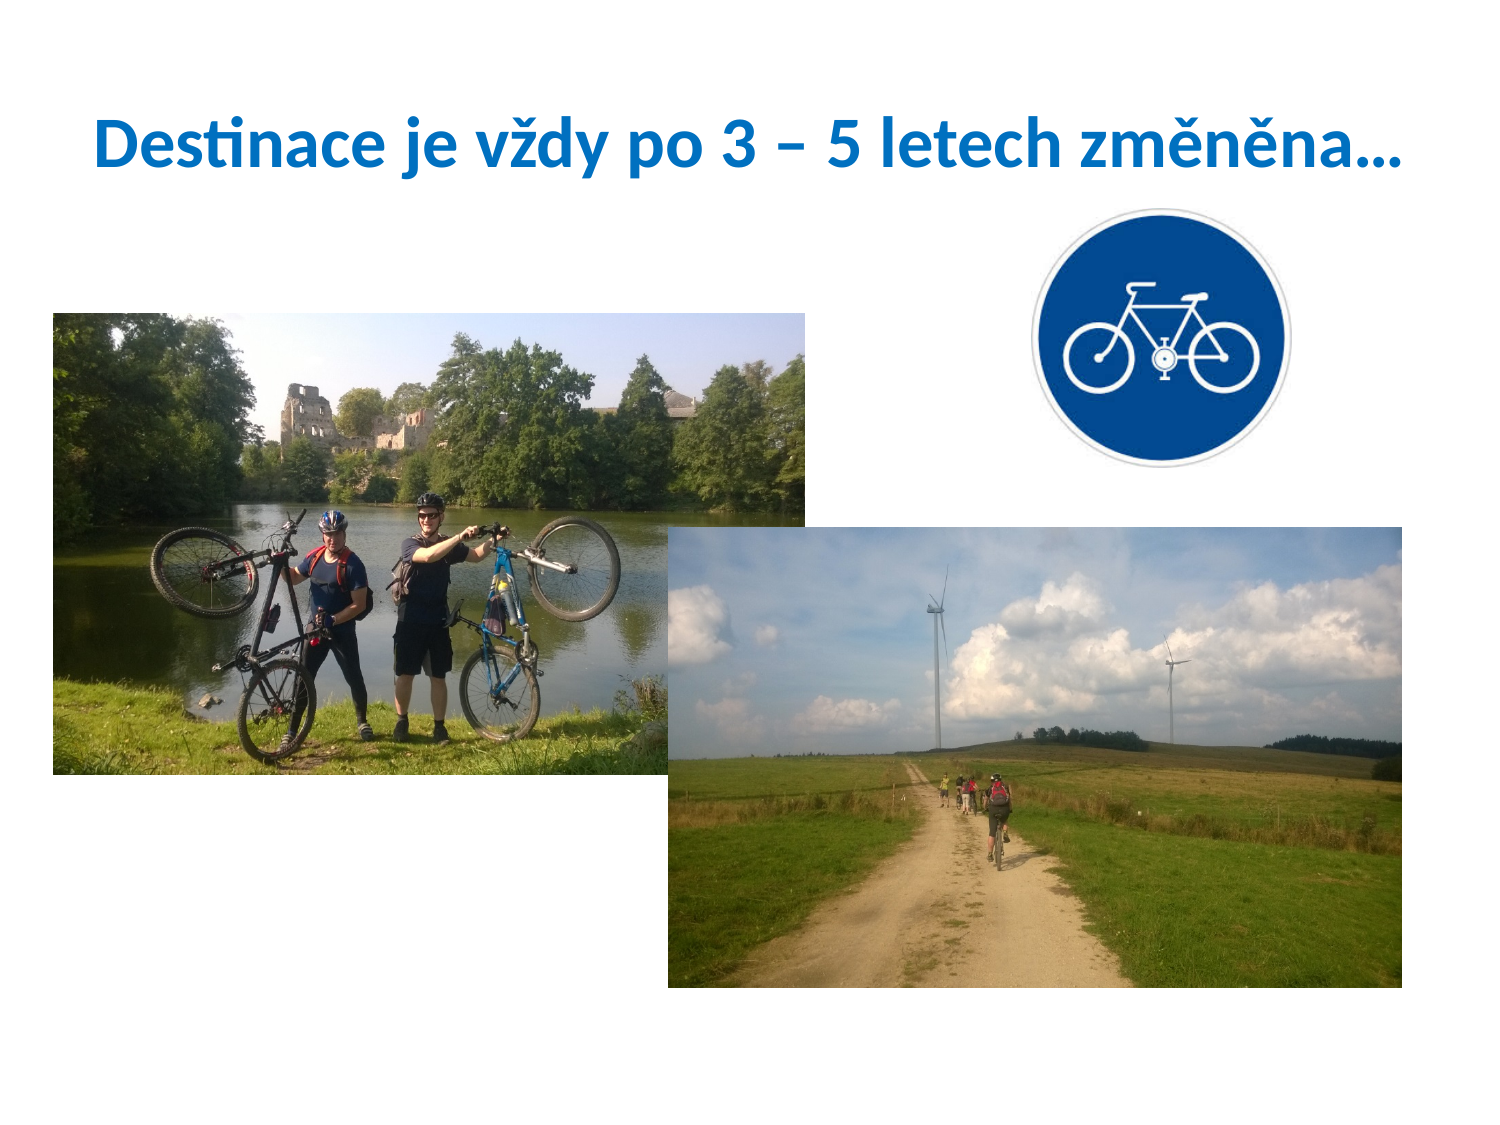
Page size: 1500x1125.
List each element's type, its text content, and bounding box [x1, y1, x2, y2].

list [52, 313, 806, 776]
picture [1031, 207, 1292, 469]
picture [668, 526, 1402, 988]
title Destinace je vždy po 3 – 5 letech změněna… [75, 45, 1425, 233]
